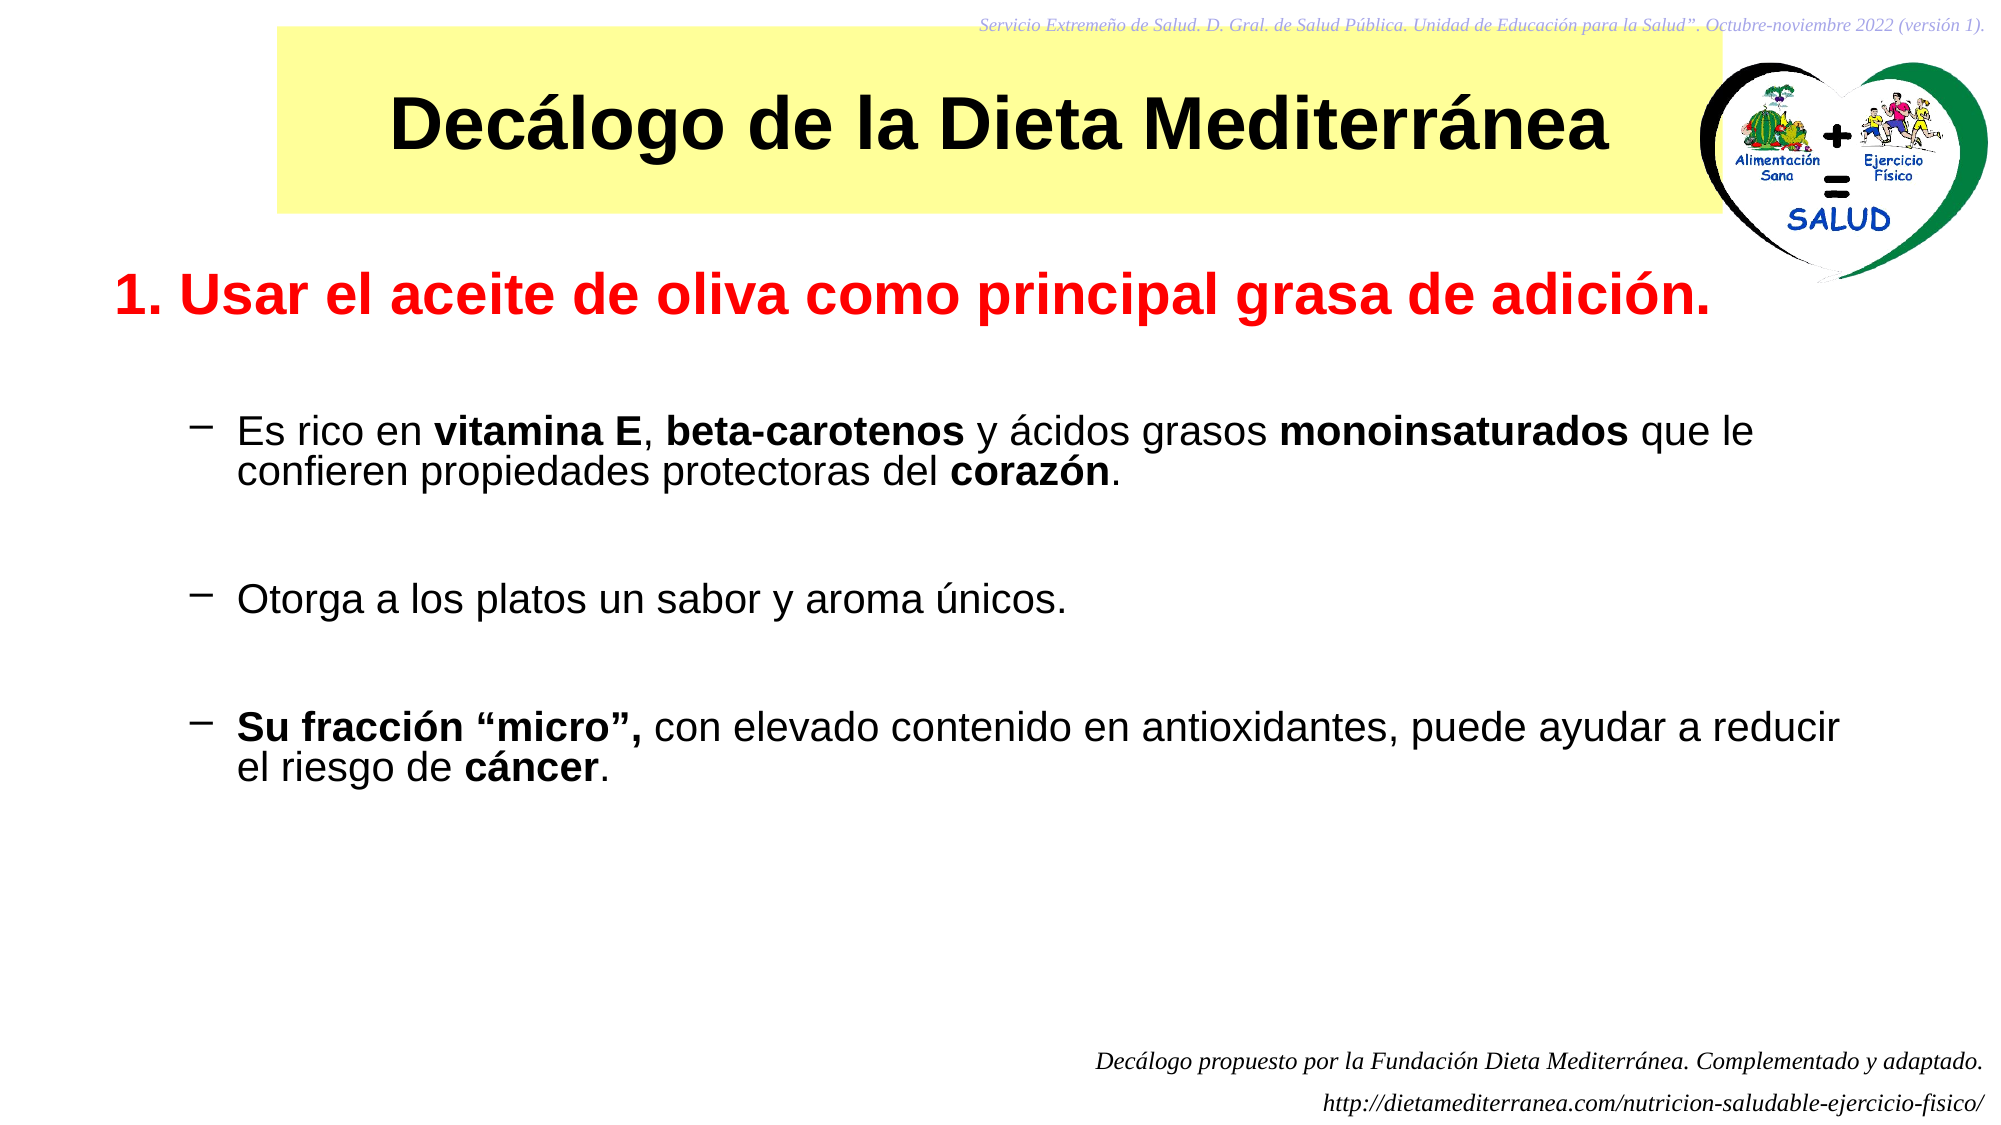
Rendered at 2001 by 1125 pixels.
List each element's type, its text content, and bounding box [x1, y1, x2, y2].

list 1. Usar el aceite de oliva como principal grasa de adición. Es rico en vitamina E, beta-carotenos y ácidos grasos monoinsaturados que le confieren propiedades protectoras del corazón. Otorga a los platos un sabor y aroma únicos. Su fracción “micro”, con elevado contenido en antioxidantes, puede ayudar a reducir el riesgo de cáncer. [99, 262, 1900, 1005]
picture [1687, 53, 2000, 289]
text_box Servicio Extremeño de Salud. D. Gral. de Salud Pública. Unidad de Educación para la Salud”. Octubre-noviembre 2022 (versión 1). [780, 4, 2000, 43]
text_box Decálogo de la Dieta Mediterránea [277, 26, 1723, 214]
text_box Decálogo propuesto por la Fundación Dieta Mediterránea. Complementado y adaptado. http://dietamediterranea.com/nutricion-saludable-ejercicio-fisico/ [249, 1037, 2000, 1125]
